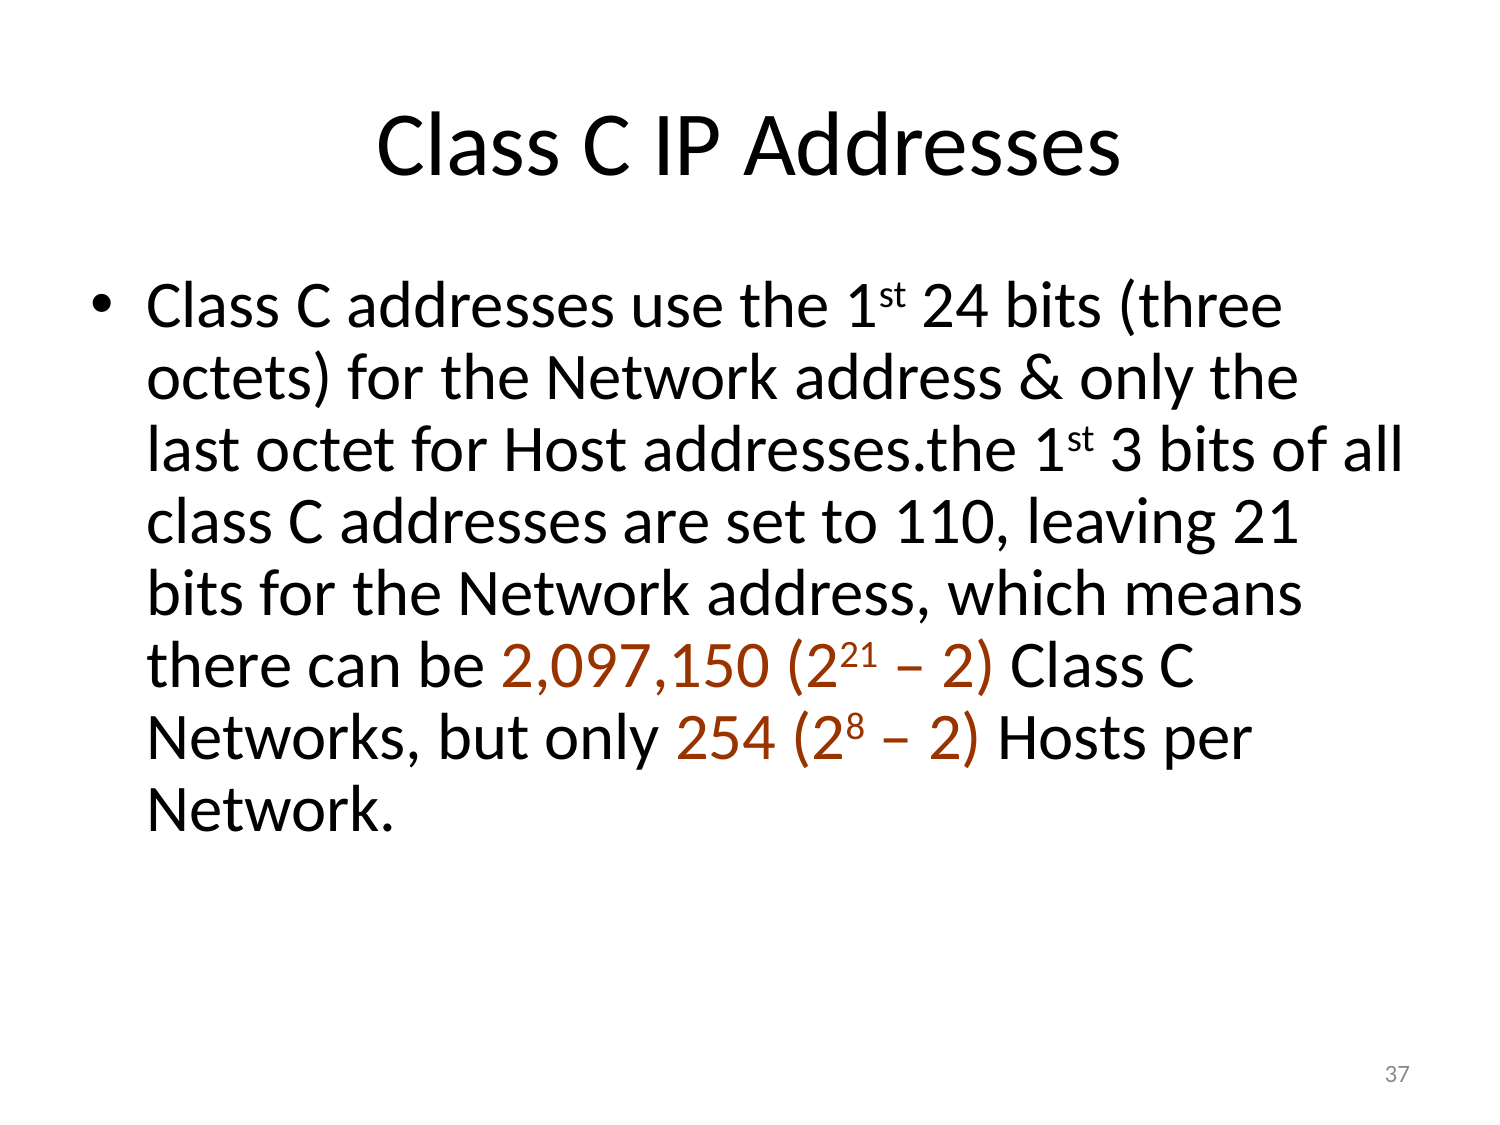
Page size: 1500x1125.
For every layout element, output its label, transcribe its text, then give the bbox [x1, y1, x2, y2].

title Class C IP Addresses [75, 45, 1425, 233]
list Class C addresses use the 1st 24 bits (three octets) for the Network address & only the last octet for Host addresses.the 1st 3 bits of all class C addresses are set to 110, leaving 21 bits for the Network address, which means there can be 2,097,150 (221 – 2) Class C Networks, but only 254 (28 – 2) Hosts per Network. [75, 262, 1425, 1005]
slide_number 37 [1074, 1042, 1425, 1103]
